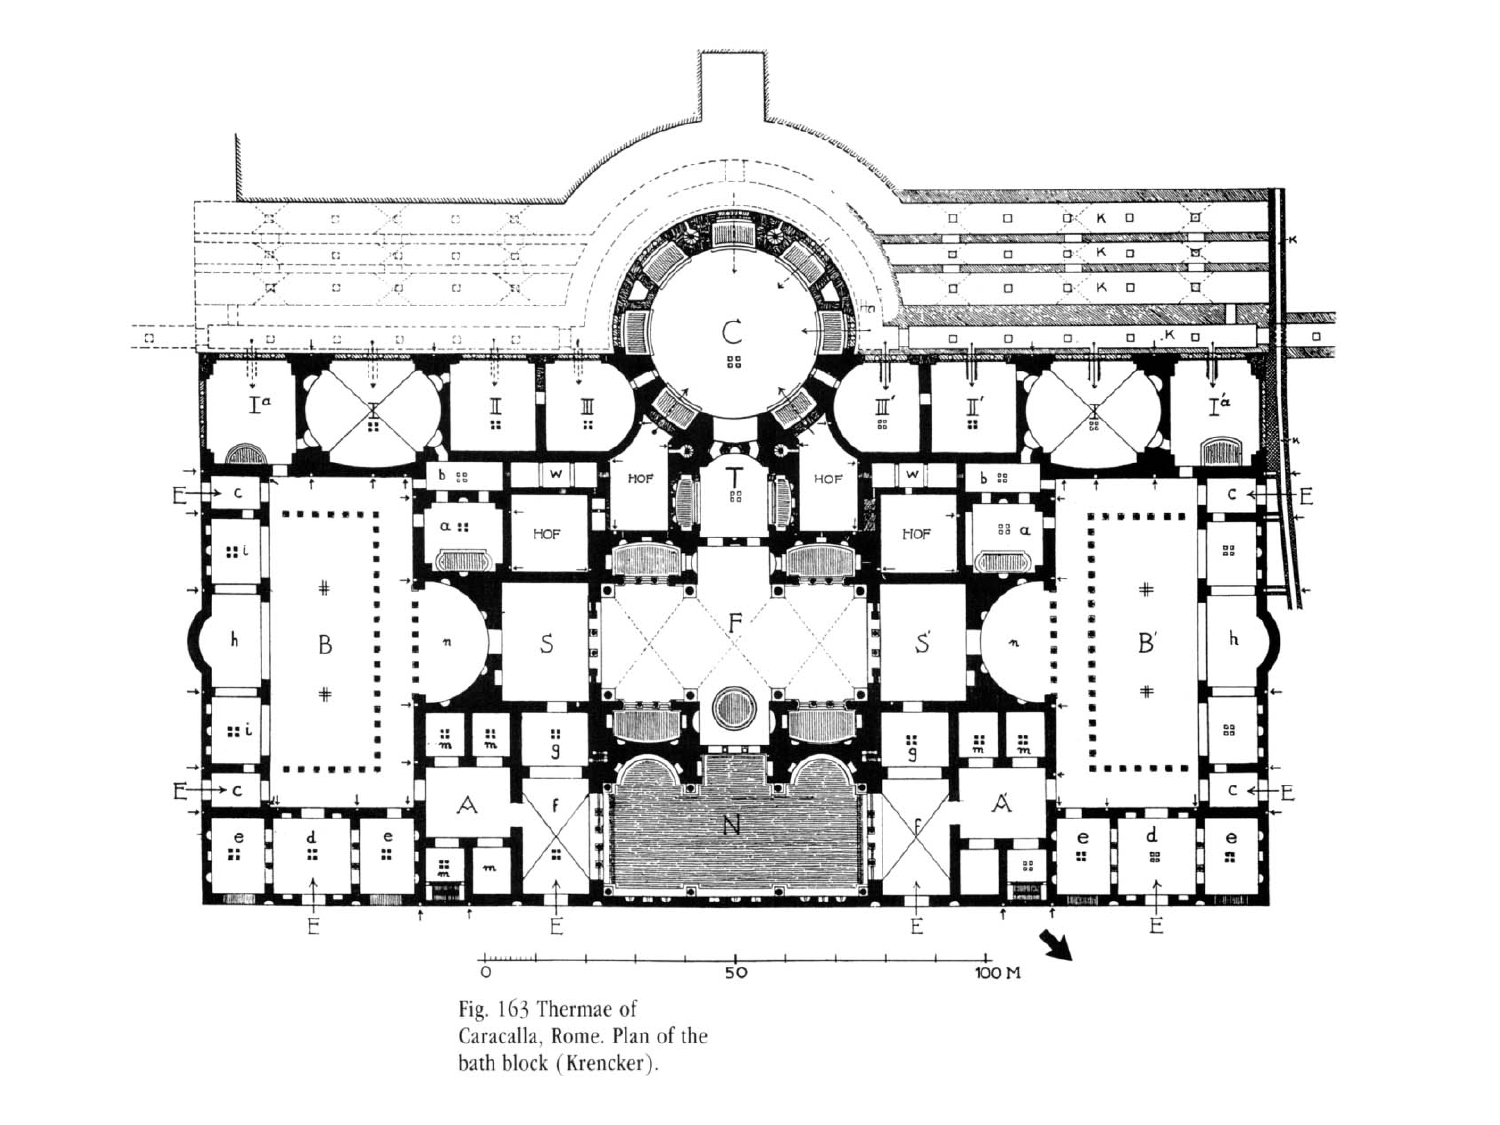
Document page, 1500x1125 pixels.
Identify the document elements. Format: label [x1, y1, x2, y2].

picture [112, 0, 1363, 1125]
